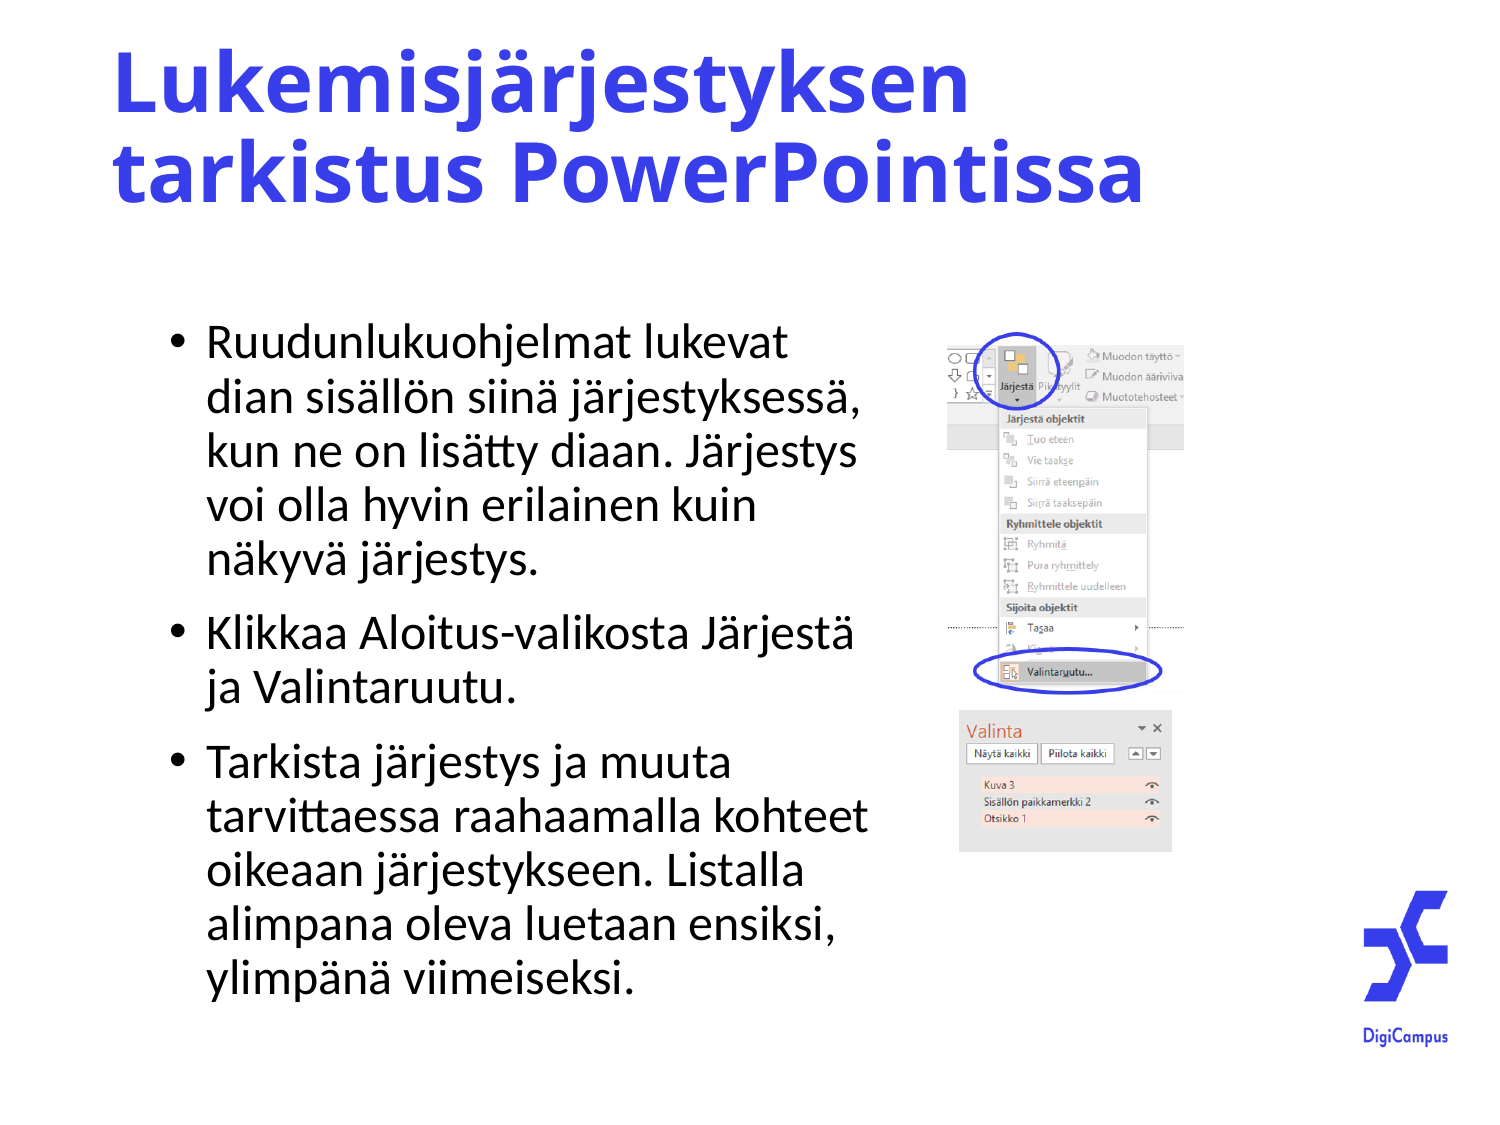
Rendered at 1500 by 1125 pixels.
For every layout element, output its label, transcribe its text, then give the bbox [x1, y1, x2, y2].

list Ruudunlukuohjelmat lukevat dian sisällön siinä järjestyksessä, kun ne on lisätty diaan. Järjestys voi olla hyvin erilainen kuin näkyvä järjestys. Klikkaa Aloitus-valikosta Järjestä ja Valintaruutu. Tarkista järjestys ja muuta tarvittaessa raahaamalla kohteet oikeaan järjestykseen. Listalla alimpana oleva luetaan ensiksi, ylimpänä viimeiseksi. [154, 308, 896, 918]
title Lukemisjärjestyksen tarkistus PowerPointissa [96, 37, 1443, 225]
picture [946, 332, 1184, 852]
picture [1344, 864, 1467, 1073]
